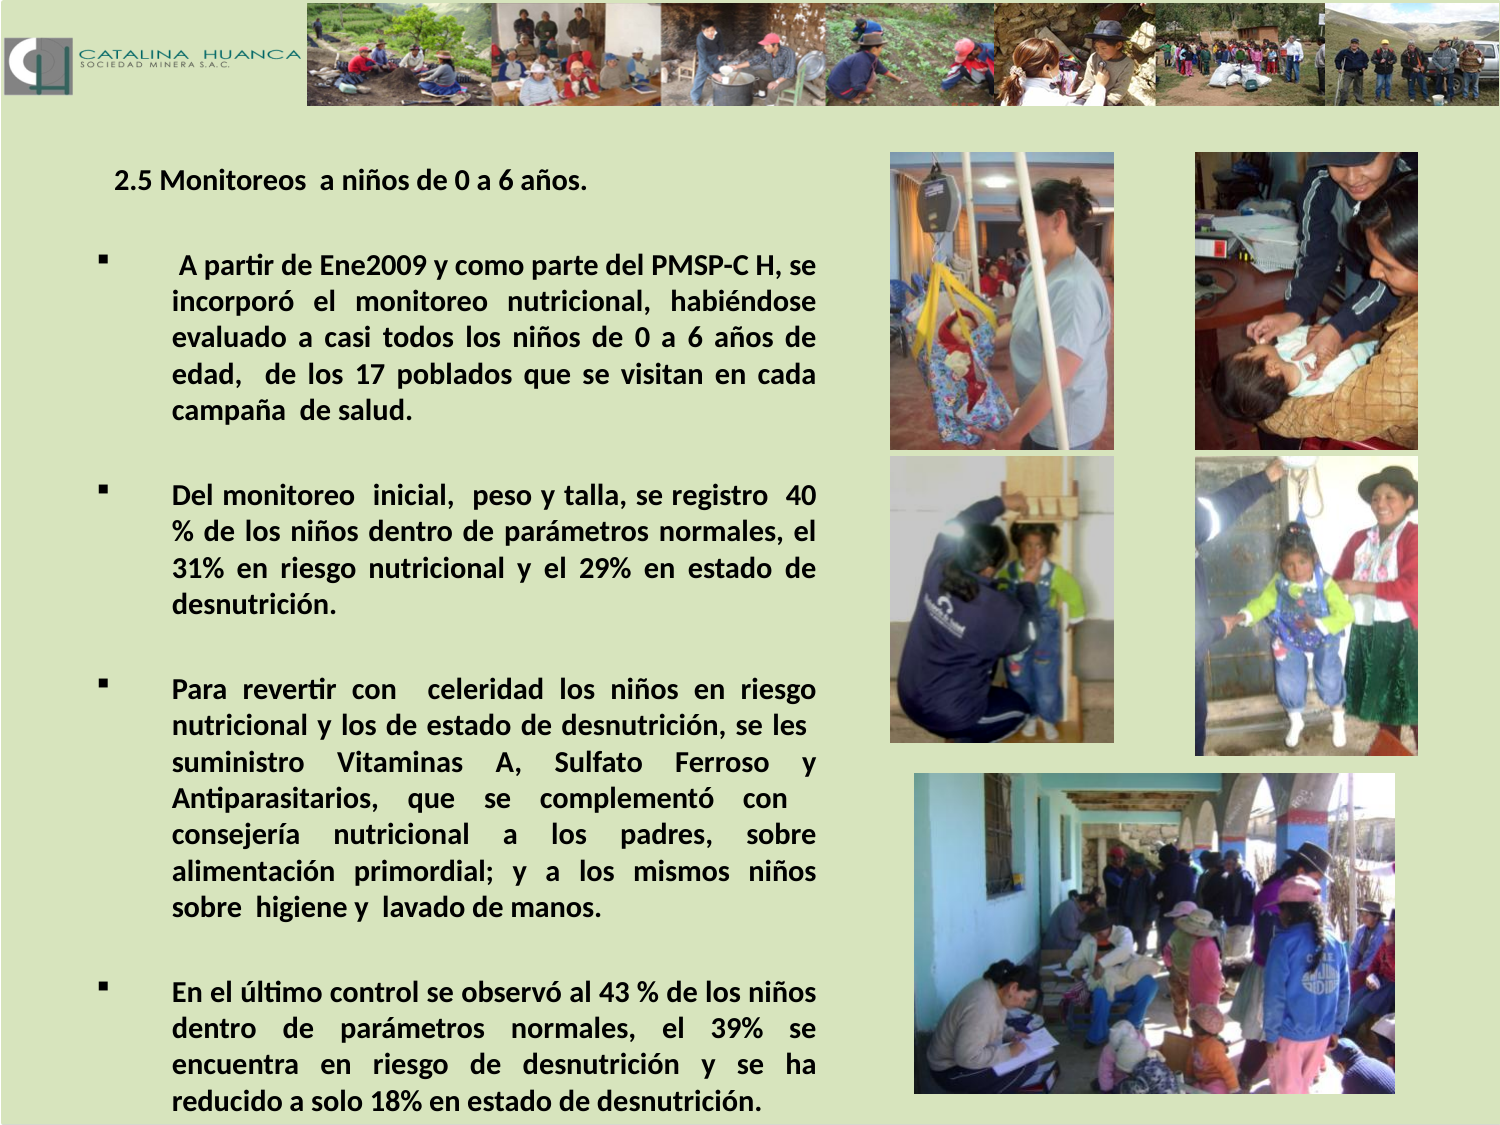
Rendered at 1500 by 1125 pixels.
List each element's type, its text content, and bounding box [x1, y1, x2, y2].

list 2.5 Monitoreos a niños de 0 a 6 años. A partir de Ene2009 y como parte del PMSP-C H, se incorporó el monitoreo nutricional, habiéndose evaluado a casi todos los niños de 0 a 6 años de edad, de los 17 poblados que se visitan en cada campaña de salud. Del monitoreo inicial, peso y talla, se registro 40 % de los niños dentro de parámetros normales, el 31% en riesgo nutricional y el 29% en estado de desnutrición. Para revertir con celeridad los niños en riesgo nutricional y los de estado de desnutrición, se les suministro Vitaminas A, Sulfato Ferroso y Antiparasitarios, que se complementó con consejería nutricional a los padres, sobre alimentación primordial; y a los mismos niños sobre higiene y lavado de manos. En el último control se observó al 43 % de los niños dentro de parámetros normales, el 39% se encuentra en riesgo de desnutrición y se ha reducido a solo 18% en estado de desnutrición. [58, 152, 833, 1125]
picture [0, 0, 1500, 1125]
